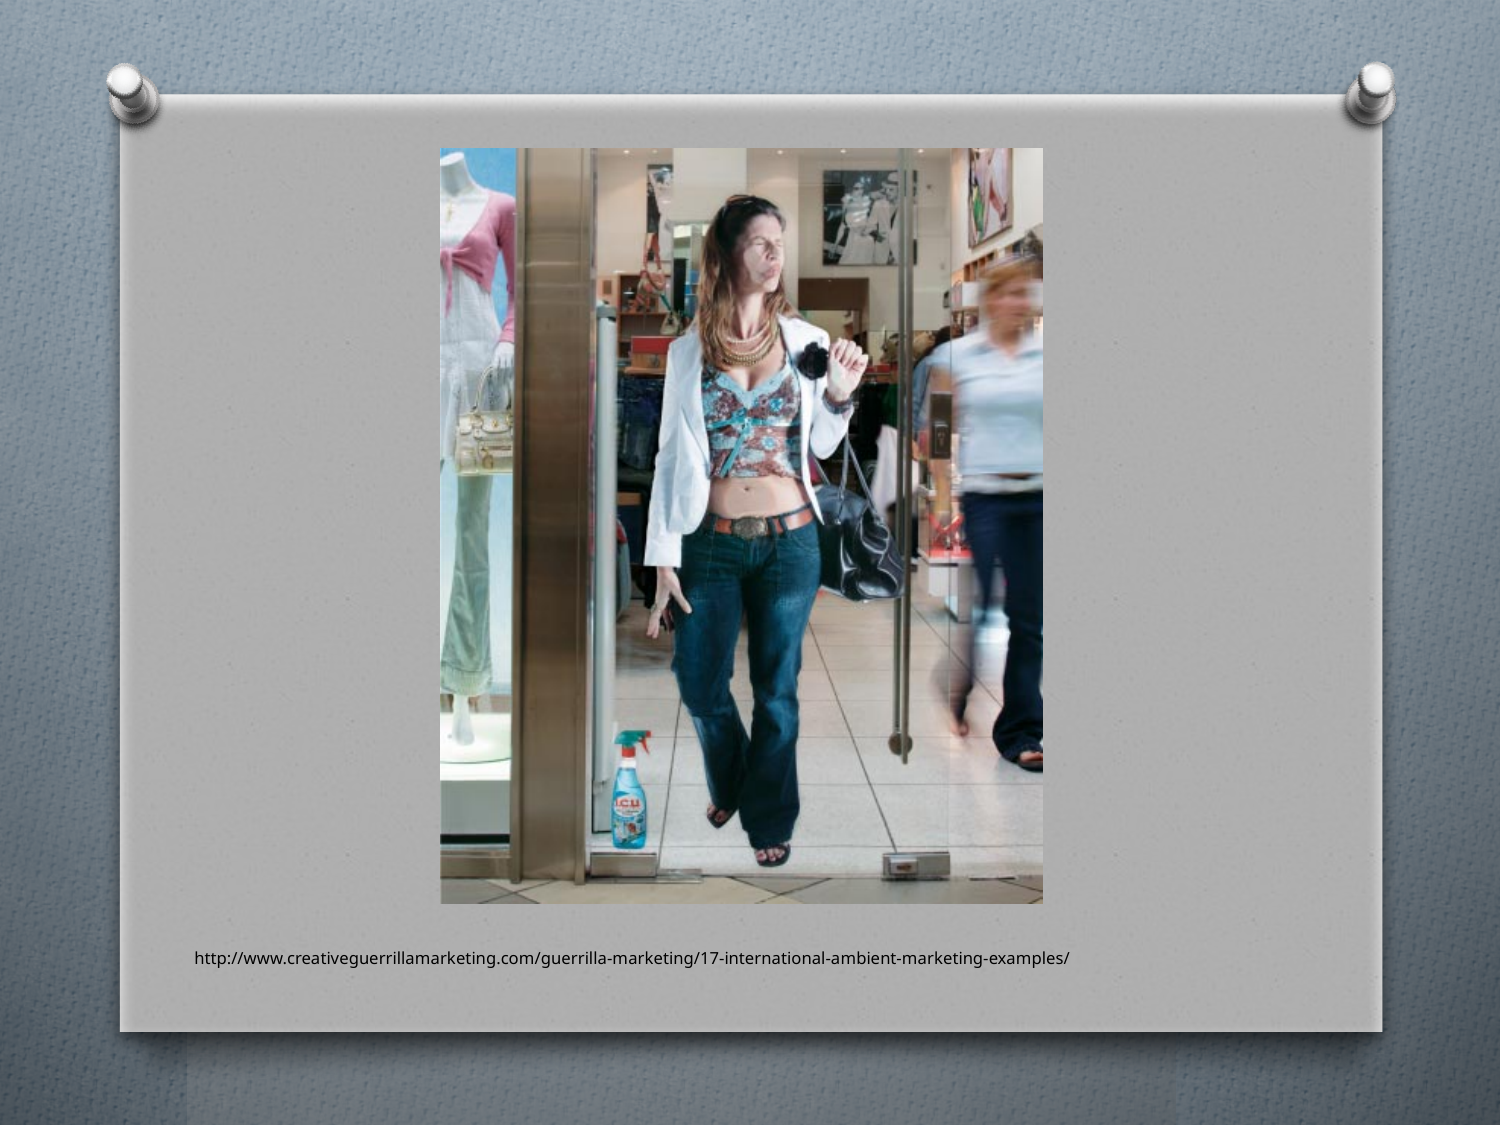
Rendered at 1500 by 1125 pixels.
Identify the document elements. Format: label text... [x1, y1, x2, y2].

picture [75, 29, 198, 153]
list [439, 148, 1044, 904]
picture [1317, 35, 1439, 156]
text_box http://www.creativeguerrillamarketing.com/guerrilla-marketing/17-international-ambient-marketing-examples/ [179, 940, 1269, 976]
